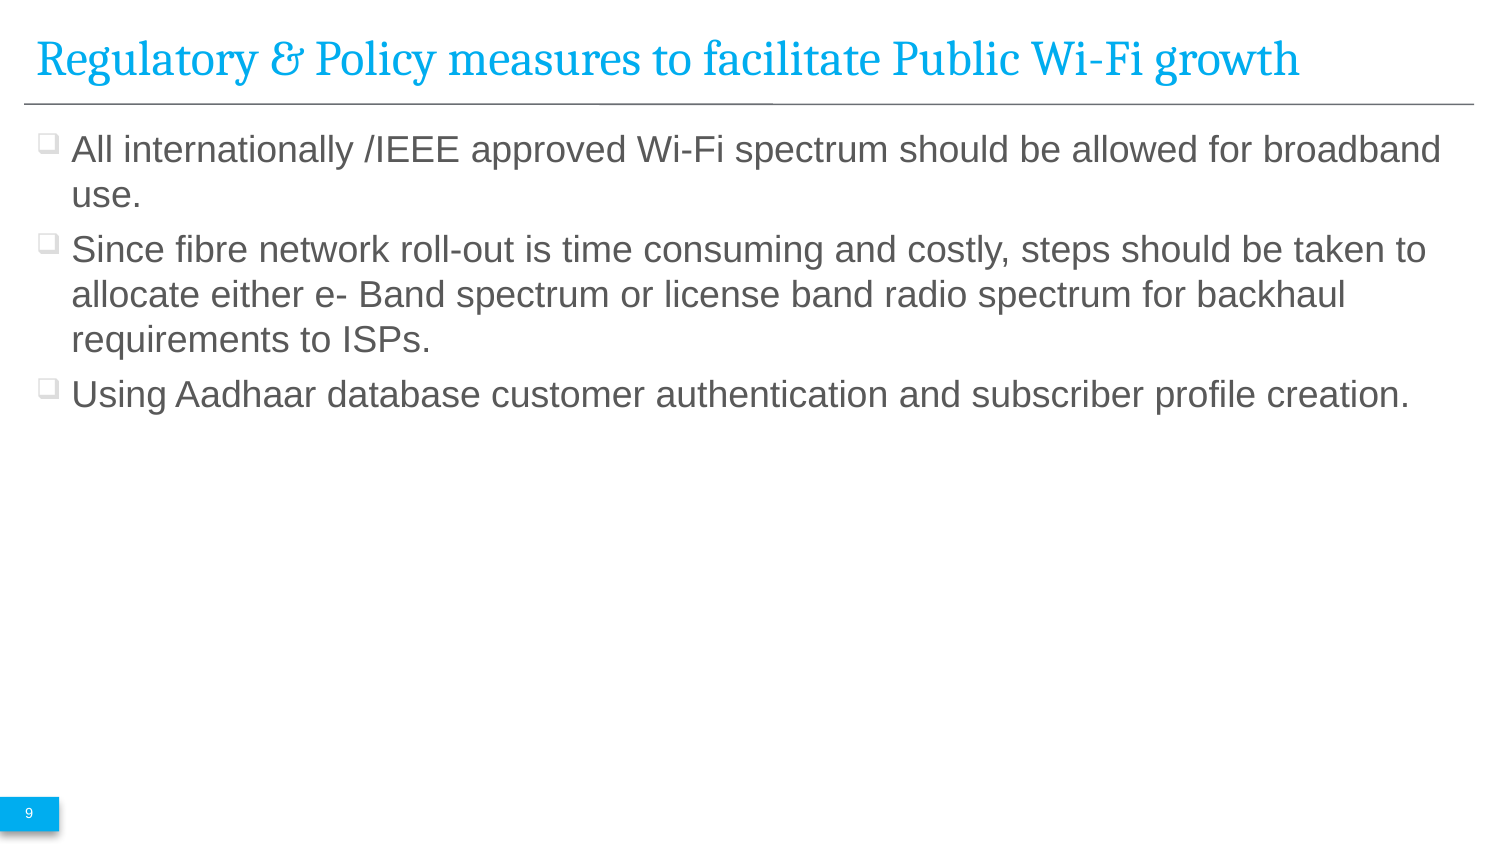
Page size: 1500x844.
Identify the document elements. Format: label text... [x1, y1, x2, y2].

list All internationally /IEEE approved Wi-Fi spectrum should be allowed for broadband use. Since fibre network roll-out is time consuming and costly, steps should be taken to allocate either e- Band spectrum or license band radio spectrum for backhaul requirements to ISPs. Using Aadhaar database customer authentication and subscriber profile creation. [23, 118, 1475, 778]
slide_number 9 [0, 797, 59, 829]
title Regulatory & Policy measures to facilitate Public Wi-Fi growth [23, 18, 1475, 93]
